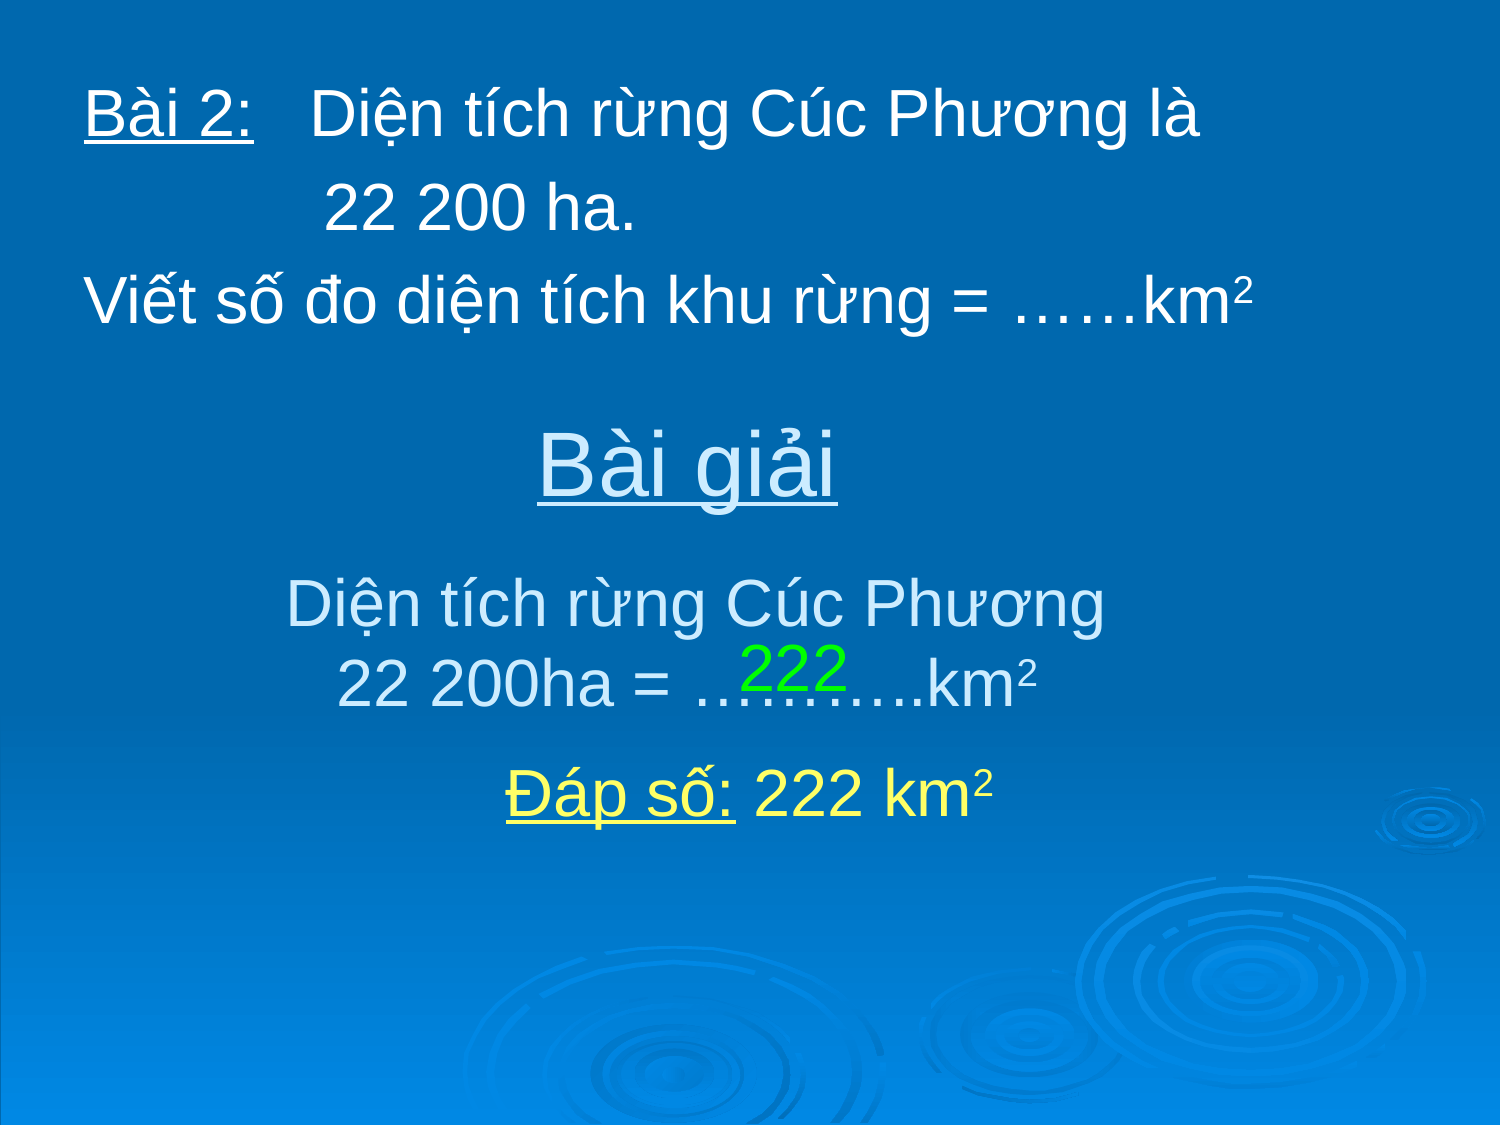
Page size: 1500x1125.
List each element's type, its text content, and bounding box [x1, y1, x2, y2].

list Bài 2: Diện tích rừng Cúc Phương là 22 200 ha. Viết số đo diện tích khu rừng = ……km2 [49, 62, 1401, 376]
text_box 222 [687, 617, 900, 713]
text_box Đáp số: 222 km2 [434, 742, 1065, 838]
title Bài giải Diện tích rừng Cúc Phương 22 200ha = ………..km2 [162, 424, 1213, 700]
